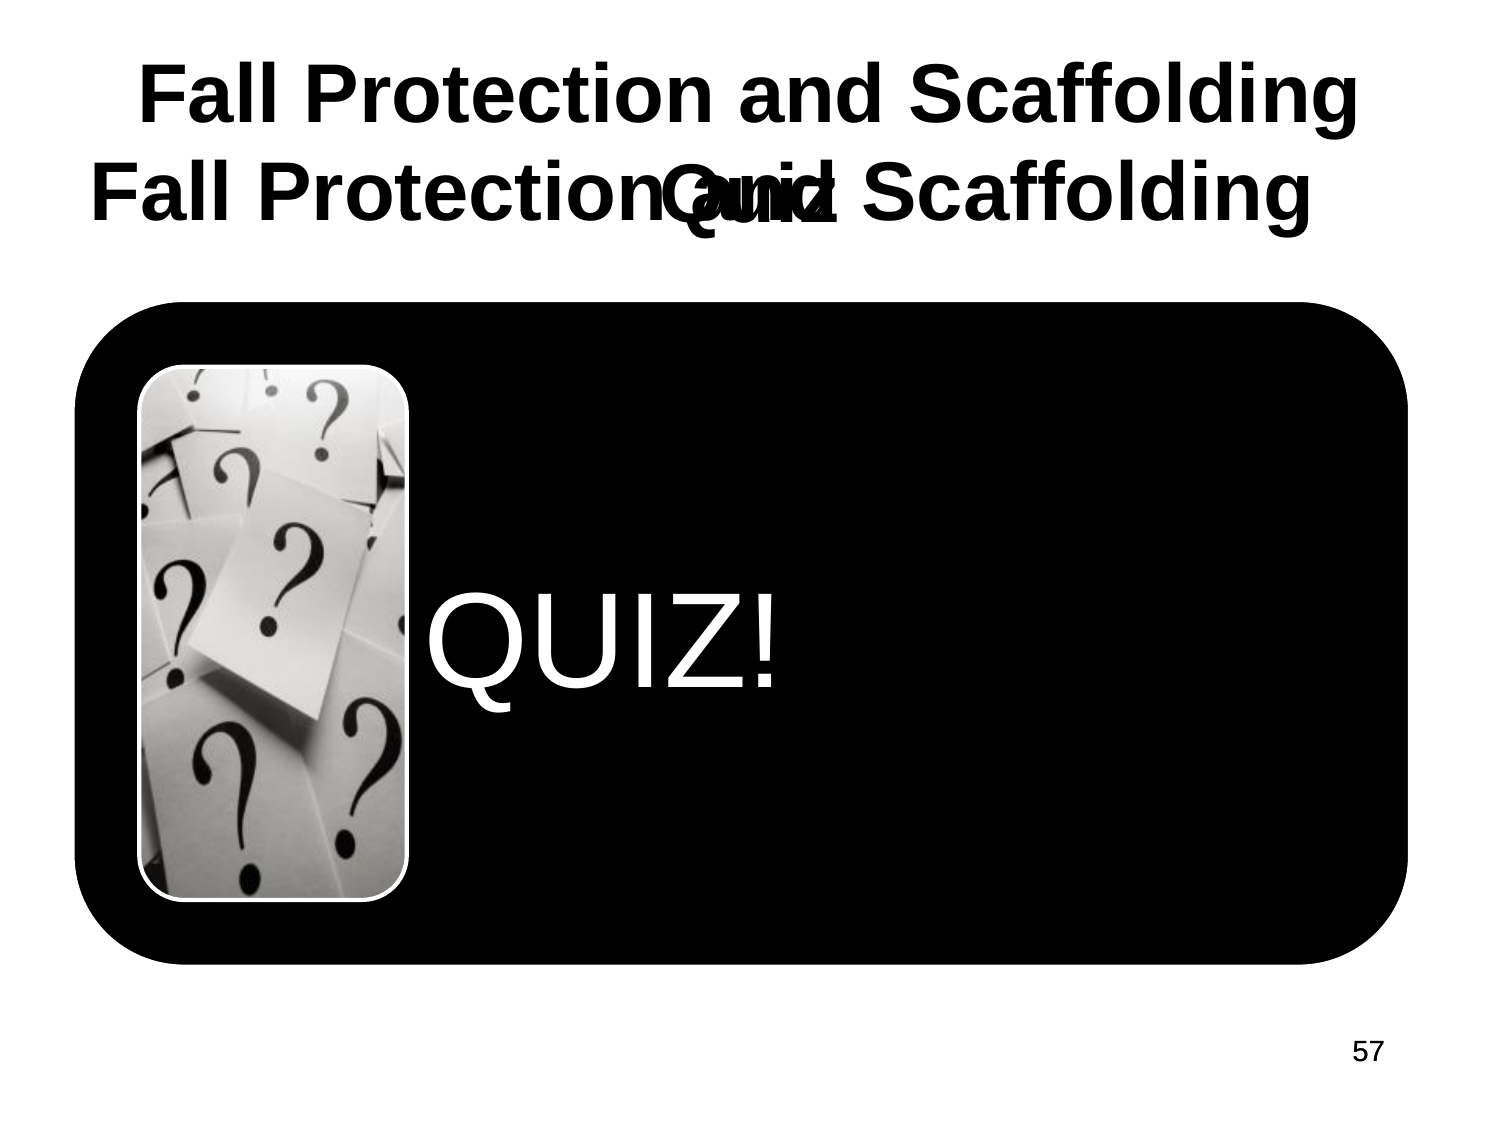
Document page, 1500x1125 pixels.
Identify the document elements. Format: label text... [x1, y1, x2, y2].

text_box Fall Protection and Scaffolding [74, 93, 1425, 282]
title Fall Protection and Scaffolding Quiz [75, 45, 1425, 93]
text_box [72, 299, 1411, 967]
text_box 57 [1074, 1024, 1400, 1103]
